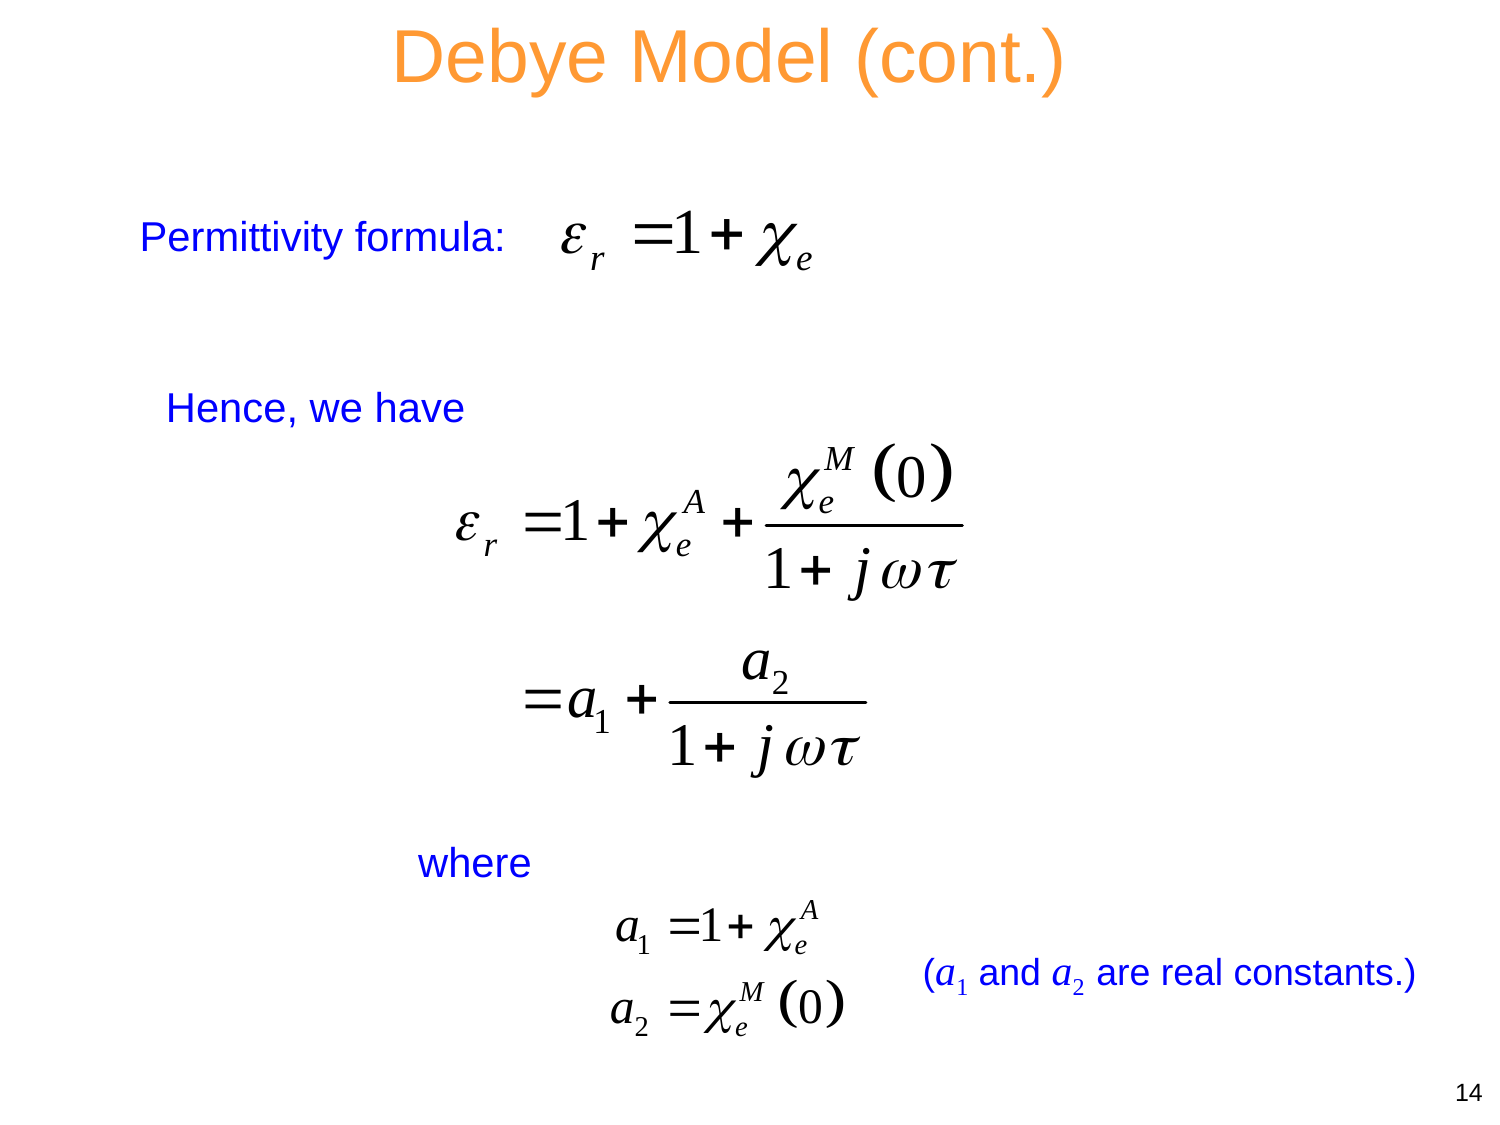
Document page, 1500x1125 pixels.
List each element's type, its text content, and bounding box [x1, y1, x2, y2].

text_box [445, 429, 977, 794]
text_box Debye Model (cont.) [326, 0, 1132, 105]
text_box Permittivity formula: [124, 202, 521, 268]
text_box Hence, we have [151, 373, 481, 439]
text_box where [403, 828, 548, 894]
slide_number 14 [1147, 1061, 1498, 1122]
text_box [549, 189, 824, 287]
text_box (a1 and a2 are real constants.) [907, 936, 1432, 1008]
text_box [602, 885, 851, 1052]
